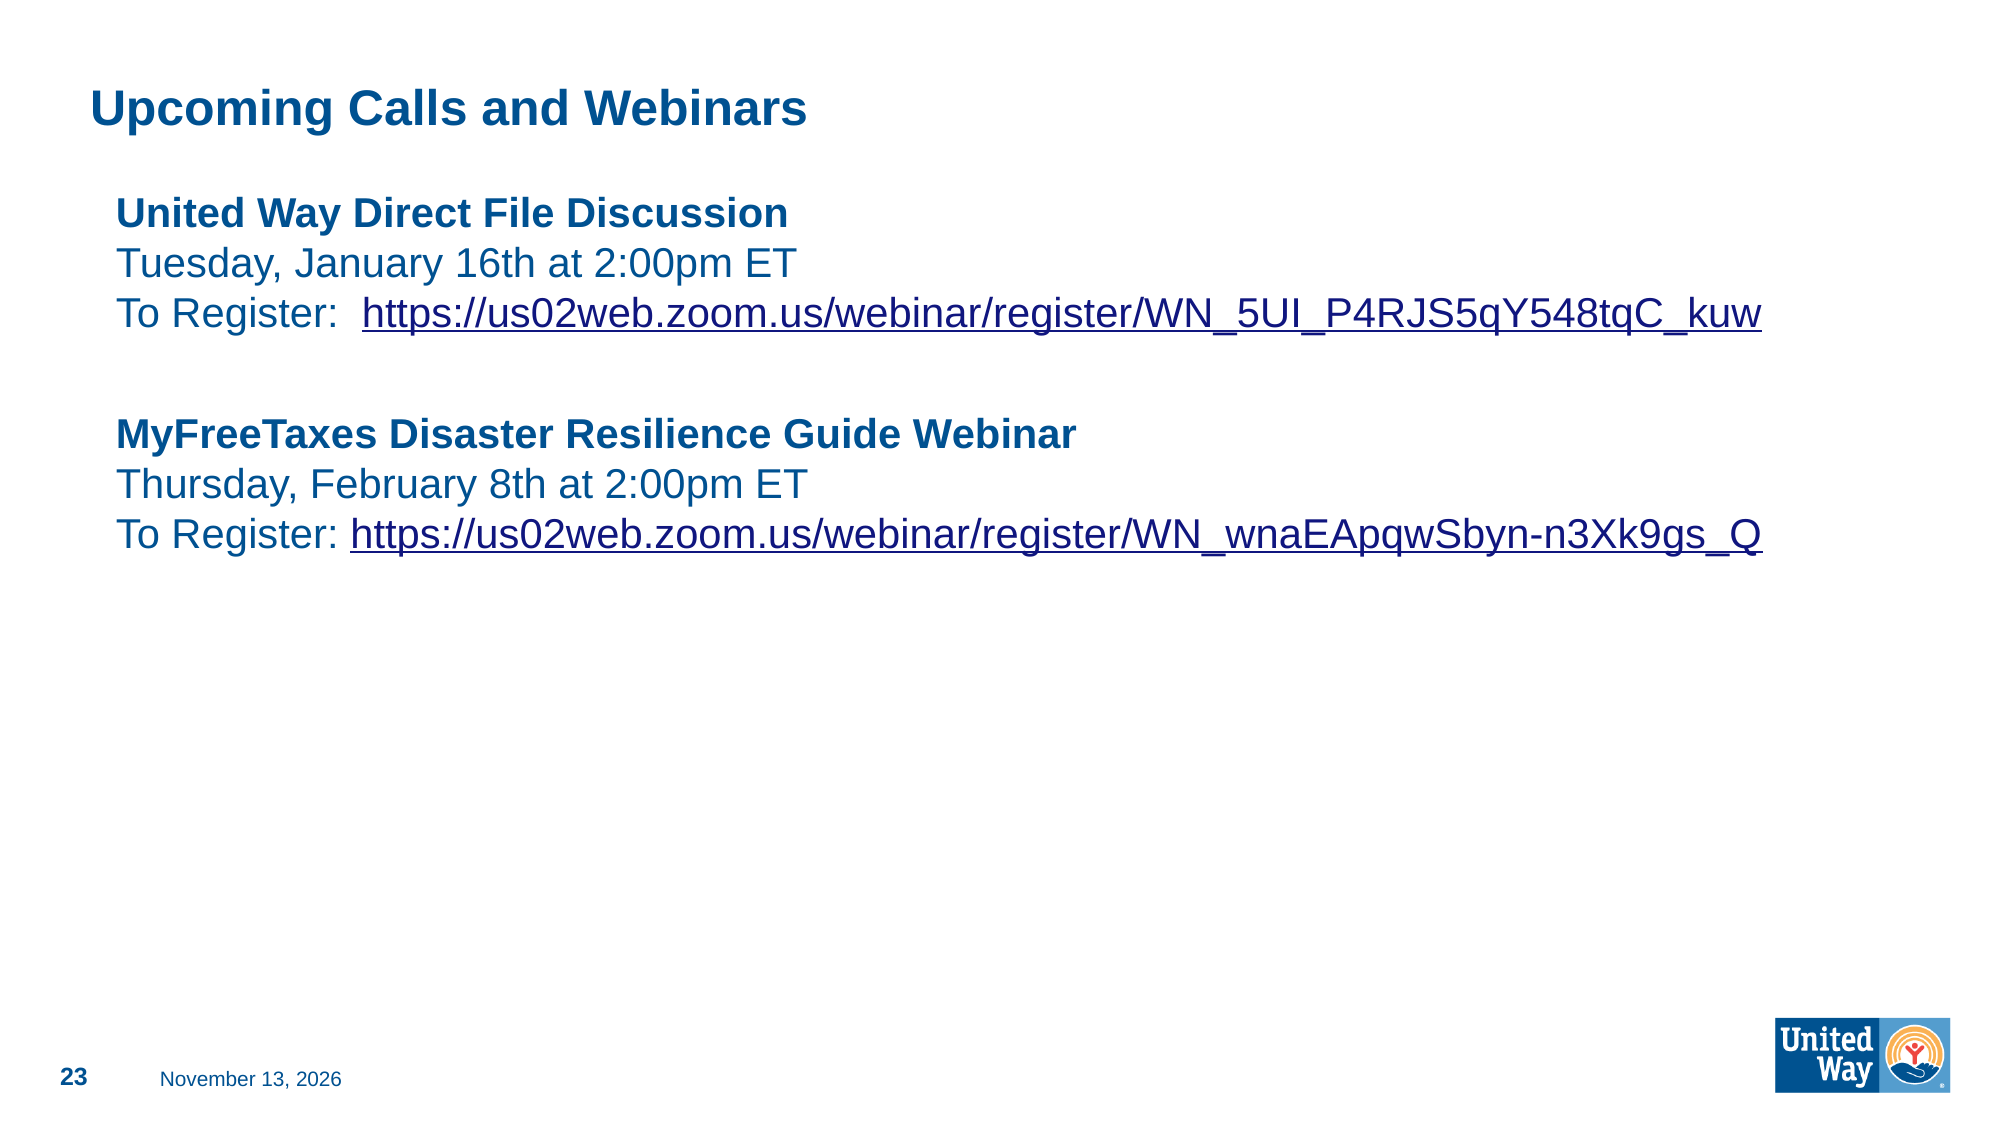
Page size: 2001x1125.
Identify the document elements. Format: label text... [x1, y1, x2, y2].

title Upcoming Calls and Webinars [60, 45, 1940, 233]
slide_number 23 [60, 1027, 160, 1103]
footer January 12, 2024 [160, 1027, 1561, 1103]
list United Way Direct File Discussion Tuesday, January 16th at 2:00pm ET To Register: https://us02web.zoom.us/webinar/register/WN_5UI_P4RJS5qY548tqC_kuw MyFreeTaxes Disaster Resilience Guide Webinar Thursday, February 8th at 2:00pm ET To Register: https://us02web.zoom.us/webinar/register/WN_wnaEApqwSbyn-n3Xk9gs_Q [85, 185, 1966, 656]
picture [1750, 997, 1973, 1108]
